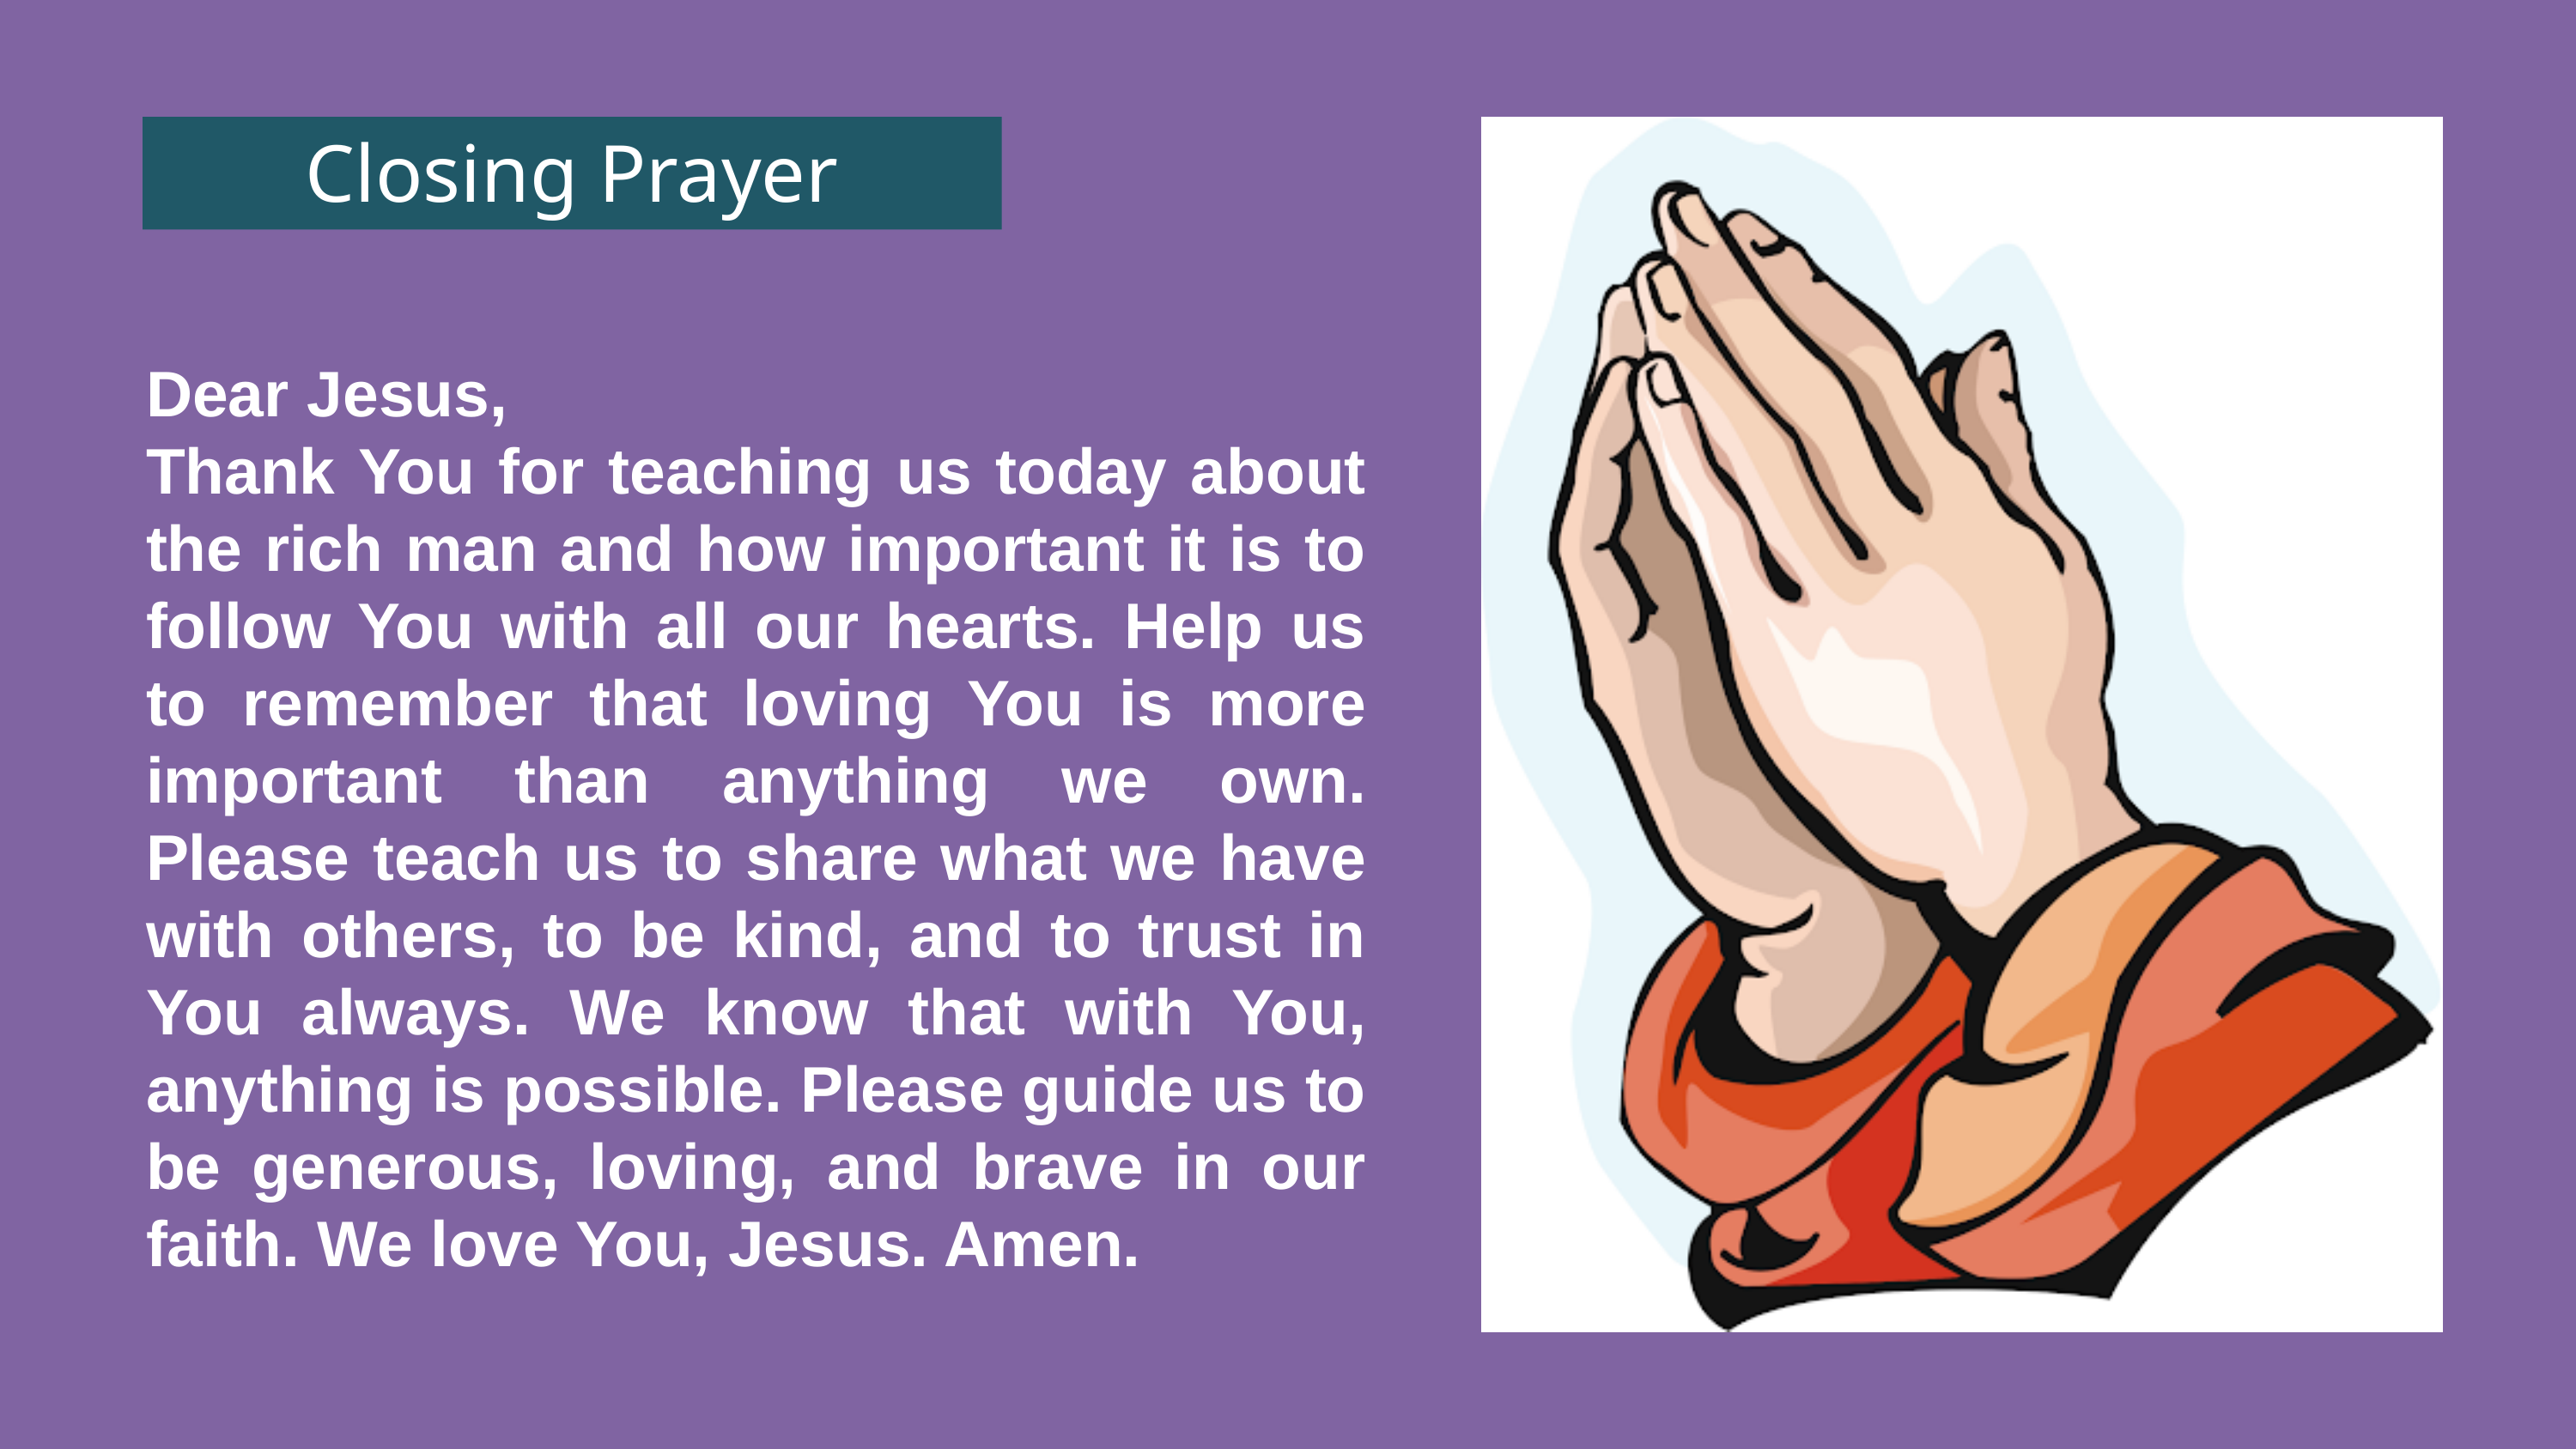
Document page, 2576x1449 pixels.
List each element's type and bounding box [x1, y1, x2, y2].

text_box [132, 116, 2444, 1332]
